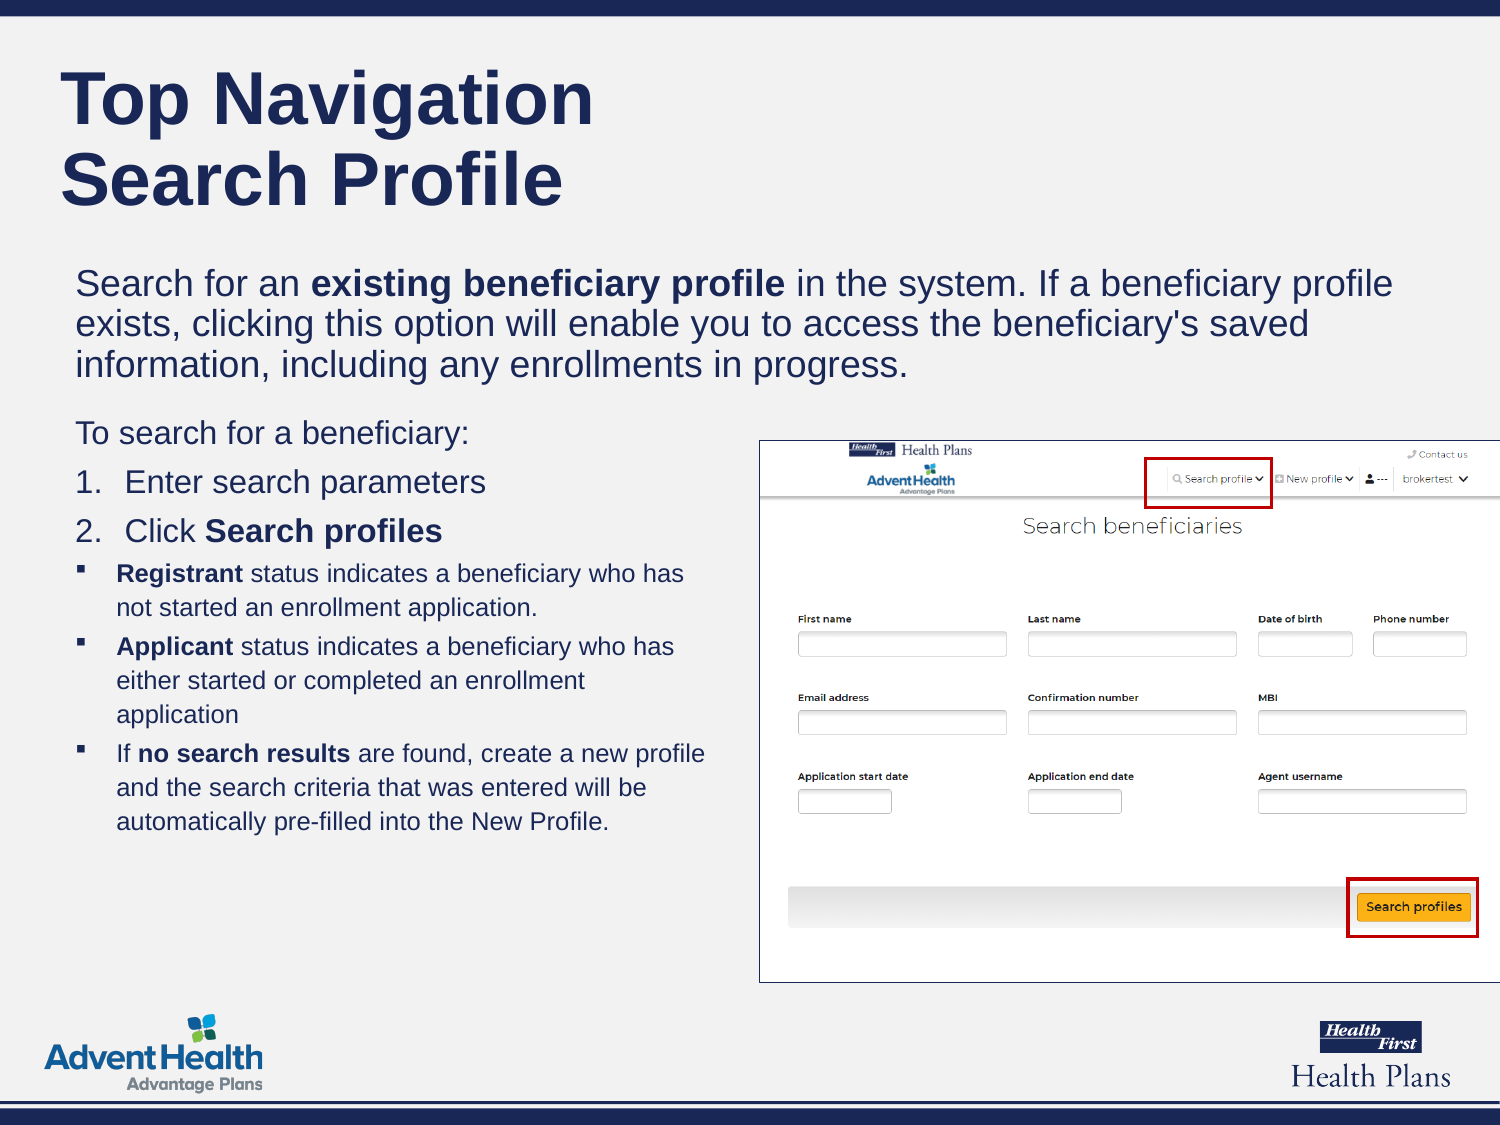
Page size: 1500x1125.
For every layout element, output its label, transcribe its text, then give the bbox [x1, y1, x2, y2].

text_box Search for an existing beneficiary profile in the system. If a beneficiary profile exists, clicking this option will enable you to access the beneficiary's saved information, including any enrollments in progress. [60, 256, 1458, 393]
picture [1291, 1021, 1450, 1087]
title Top Navigation Search Profile [60, 60, 1440, 153]
picture [43, 1014, 263, 1094]
list To search for a beneficiary: Enter search parameters Click Search profiles Registrant status indicates a beneficiary who has not started an enrollment application. Applicant status indicates a beneficiary who has either started or completed an enrollment application If no search results are found, create a new profile and the search criteria that was entered will be automatically pre-filled into the New Profile. [60, 399, 726, 964]
picture [758, 440, 1500, 982]
